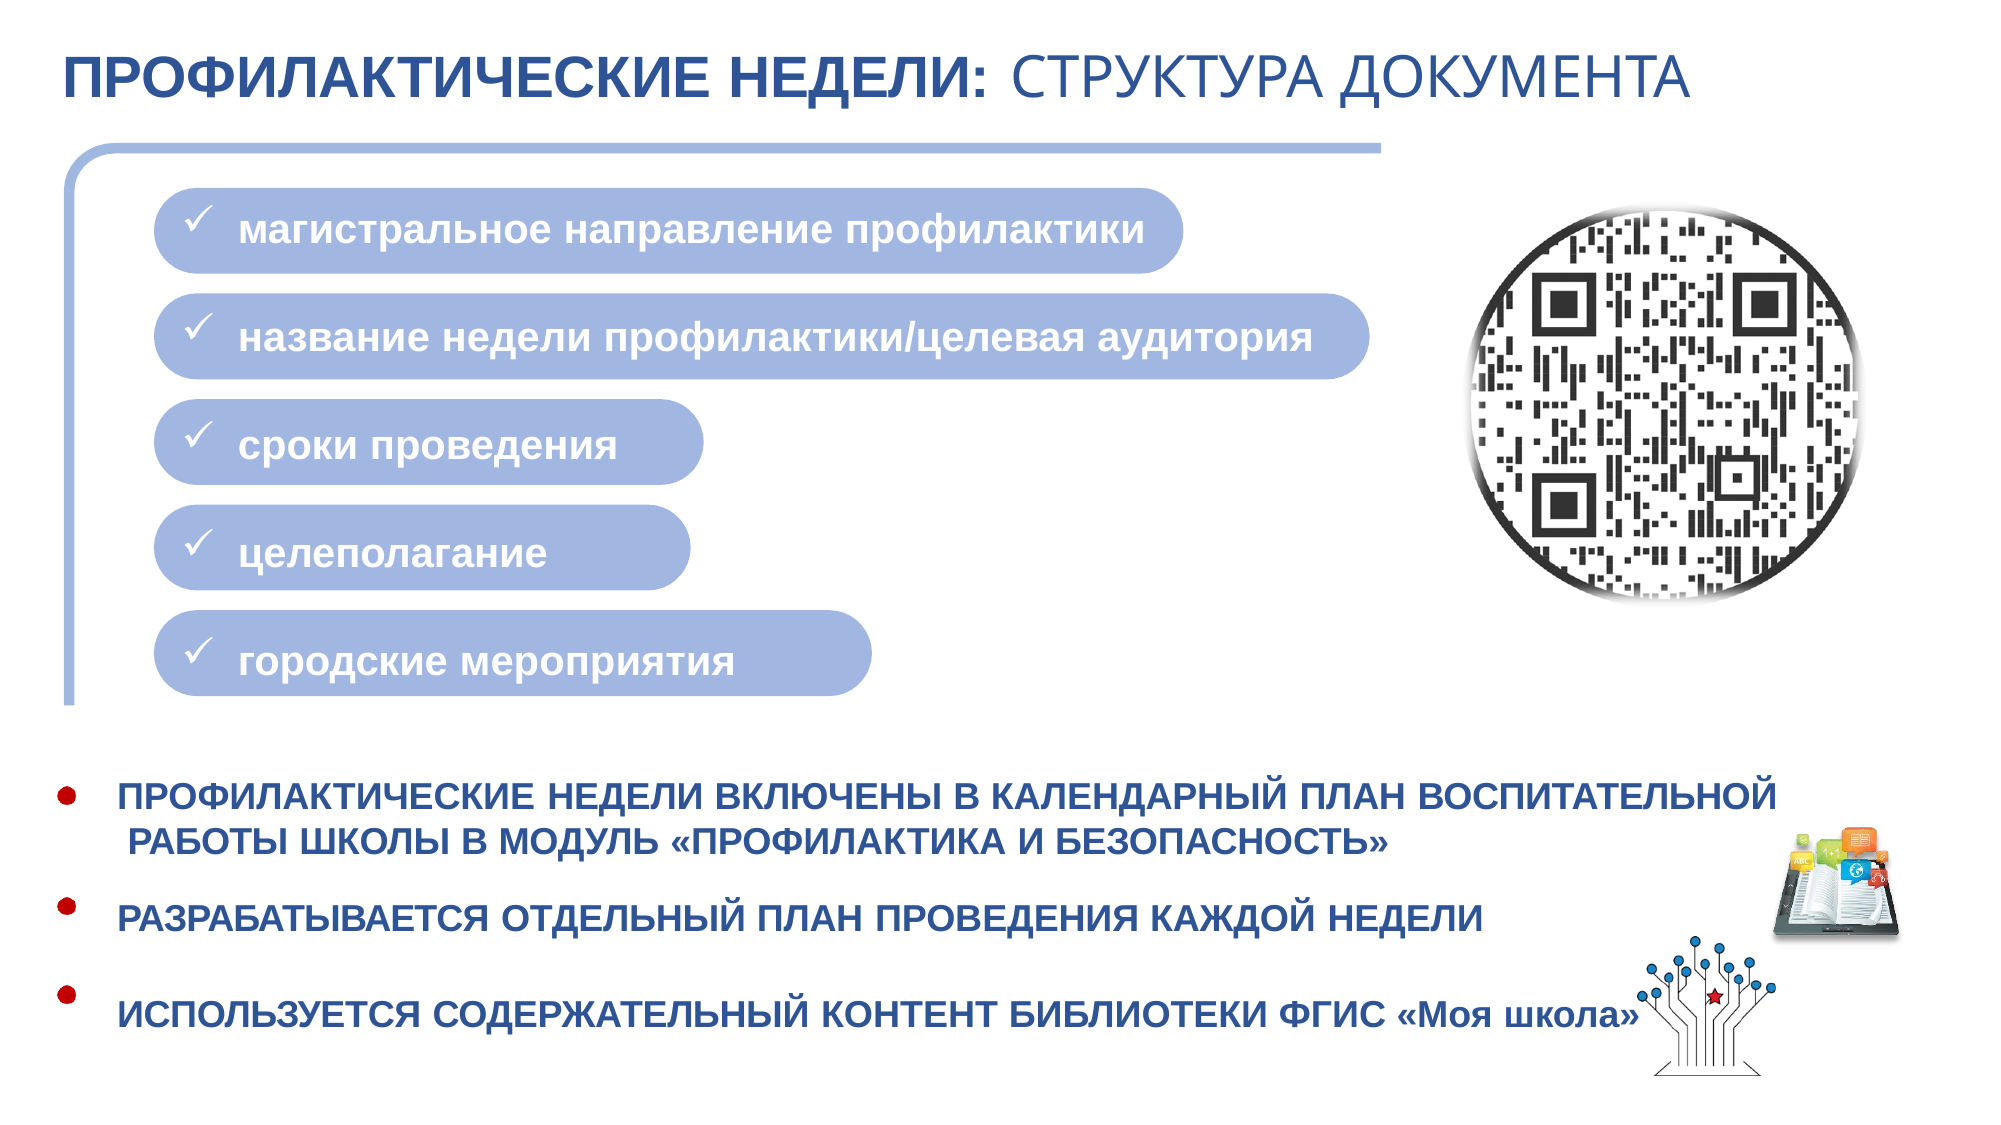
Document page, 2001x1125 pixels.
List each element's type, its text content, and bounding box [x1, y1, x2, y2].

picture [57, 985, 76, 1004]
picture [57, 786, 76, 806]
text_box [63, 142, 1387, 711]
picture [1458, 201, 1869, 609]
picture [57, 896, 76, 916]
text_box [1637, 812, 1935, 1076]
title ПРОФИЛАКТИЧЕСКИЕ НЕДЕЛИ: СТРУКТУРА ДОКУМЕНТА [60, 36, 1830, 200]
text_box магистральное направление профилактики название недели профилактики/целевая аудитория сроки проведения целеполагание городские мероприятия ПРОФИЛАКТИЧЕСКИЕ НЕДЕЛИ ВКЛЮЧЕНЫ В КАЛЕНДАРНЫЙ ПЛАН ВОСПИТАТЕЛЬНОЙ РАБОТЫ ШКОЛЫ В МОДУЛЬ «ПРОФИЛАКТИКА И БЕЗОПАСНОСТЬ» РАЗРАБАТЫВАЕТСЯ ОТДЕЛЬНЫЙ ПЛАН ПРОВЕДЕНИЯ КАЖДОЙ НЕДЕЛИ ИСПОЛЬЗУЕТСЯ СОДЕРЖАТЕЛЬНЫЙ КОНТЕНТ БИБЛИОТЕКИ ФГИС «Моя школа» [115, 200, 1788, 1035]
